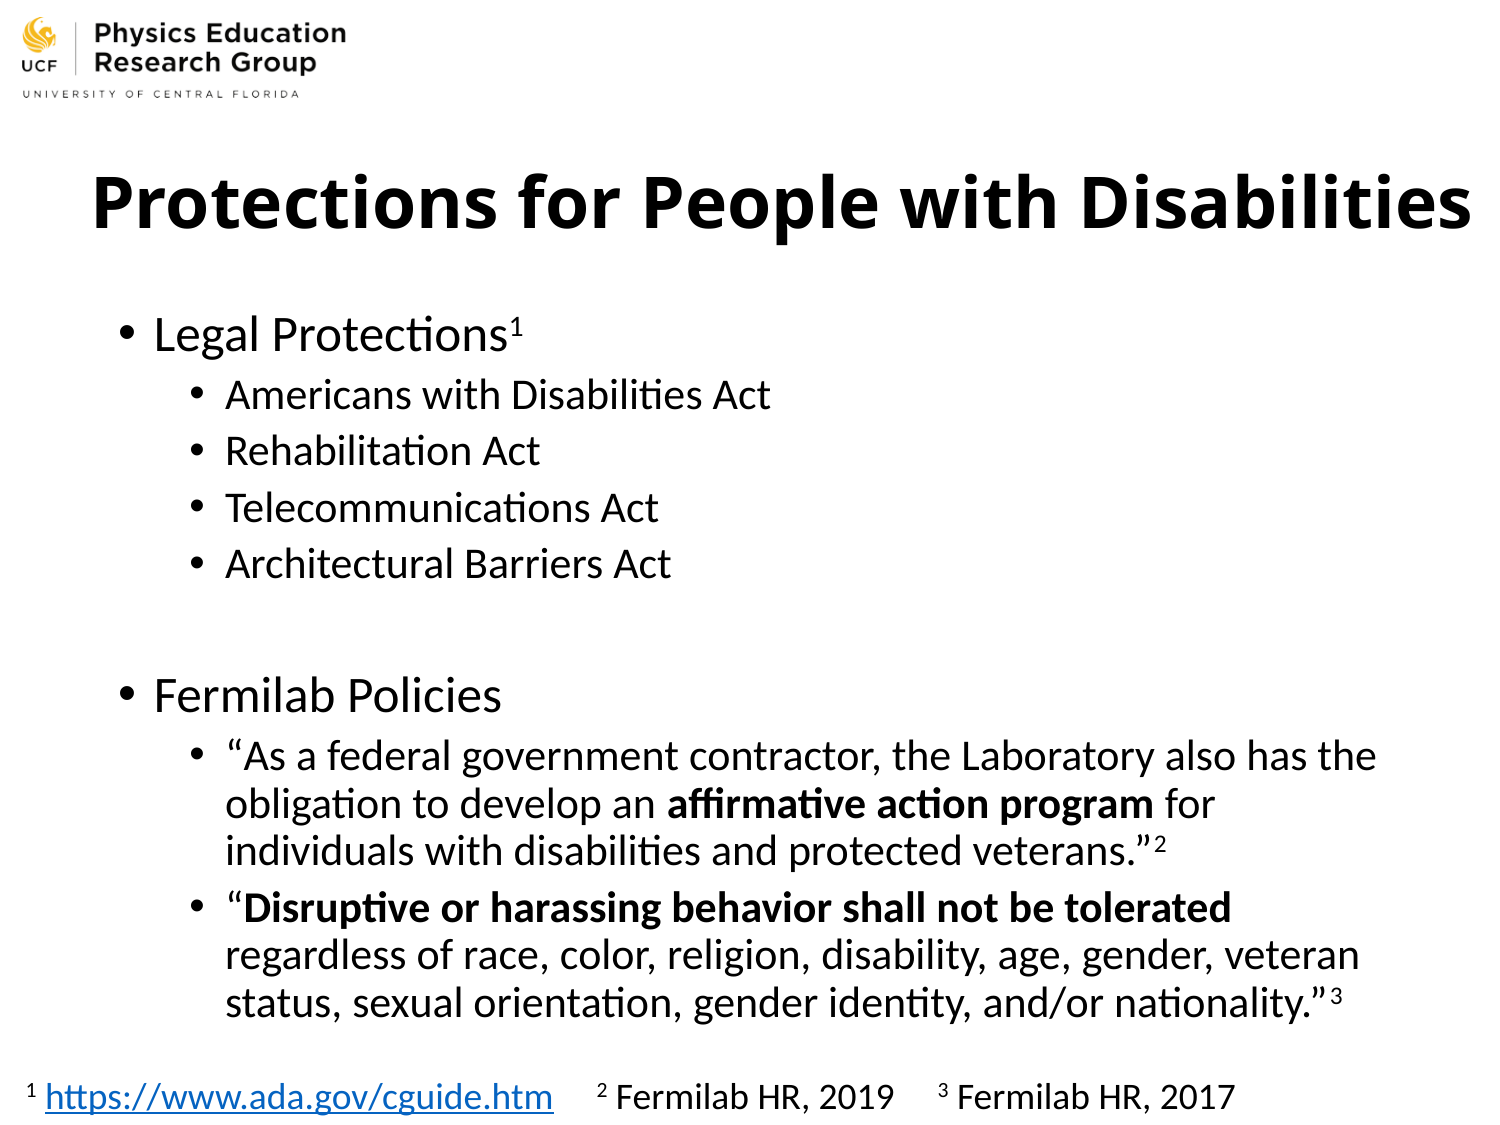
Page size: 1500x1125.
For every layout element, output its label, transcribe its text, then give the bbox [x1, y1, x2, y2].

title Protections for People with Disabilities [52, 133, 1490, 278]
text_box 1 https://www.ada.gov/cguide.htm 2 Fermilab HR, 2019 3 Fermilab HR, 2017 [10, 1064, 1251, 1125]
list Legal Protections1 Americans with Disabilities Act Rehabilitation Act Telecommunications Act Architectural Barriers Act Fermilab Policies “As a federal government contractor, the Laboratory also has the obligation to develop an affirmative action program for individuals with disabilities and protected veterans.”2 “Disruptive or harassing behavior shall not be tolerated regardless of race, color, religion, disability, age, gender, veteran status, sexual orientation, gender identity, and/or nationality.”3 [103, 299, 1397, 1077]
picture [22, 17, 346, 98]
